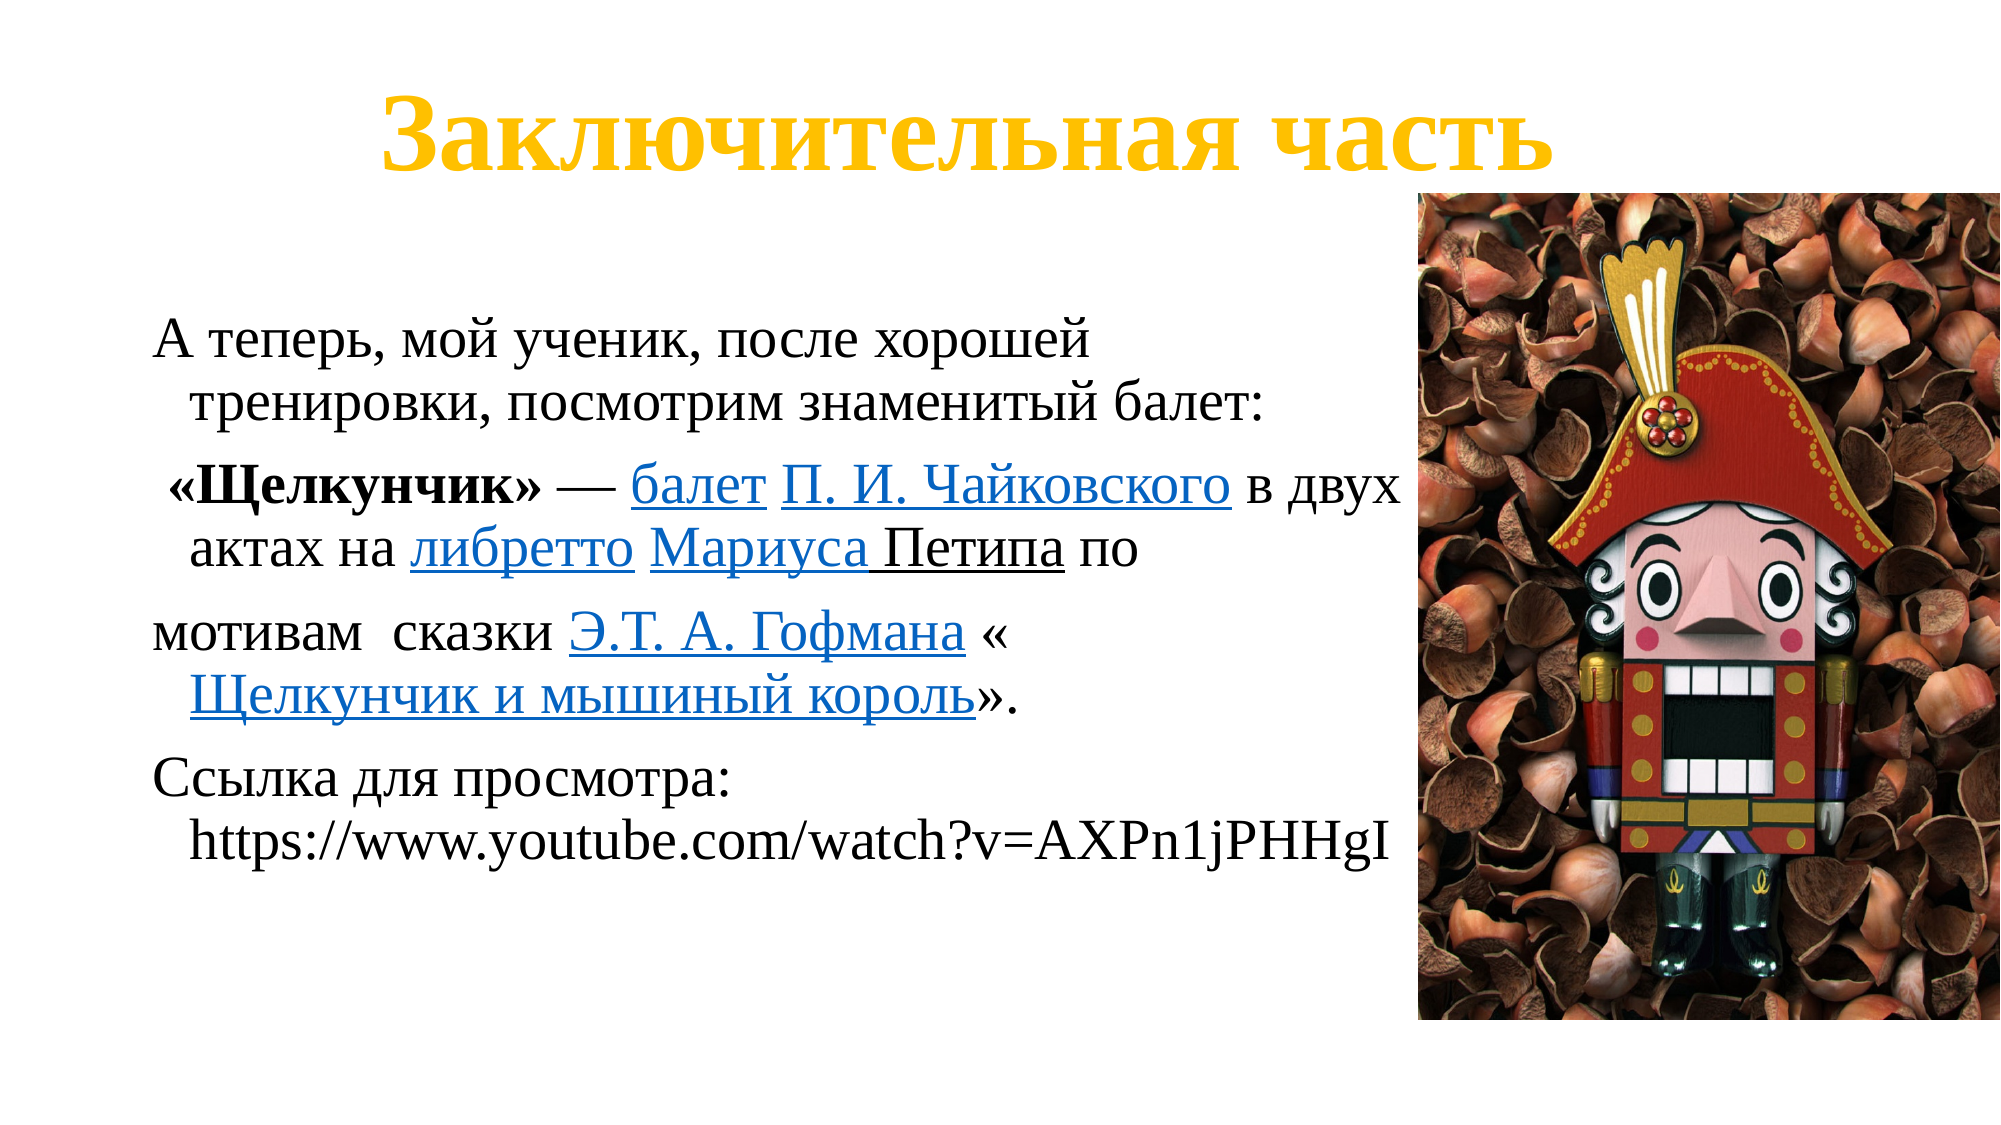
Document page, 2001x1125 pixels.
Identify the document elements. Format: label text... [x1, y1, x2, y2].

list А теперь, мой ученик, после хорошей тренировки, посмотрим знаменитый балет: «Щелкунчик» — балет П. И. Чайковского в двух актах на либретто Мариуса Петипа по мотивам сказки Э.Т. А. Гофмана «Щелкунчик и мышиный король». Ссылка для просмотра: https://www.youtube.com/watch?v=AXPn1jPHHgI [137, 299, 1418, 1014]
title Заключительная часть [105, 25, 1831, 243]
picture [1418, 193, 2000, 1020]
